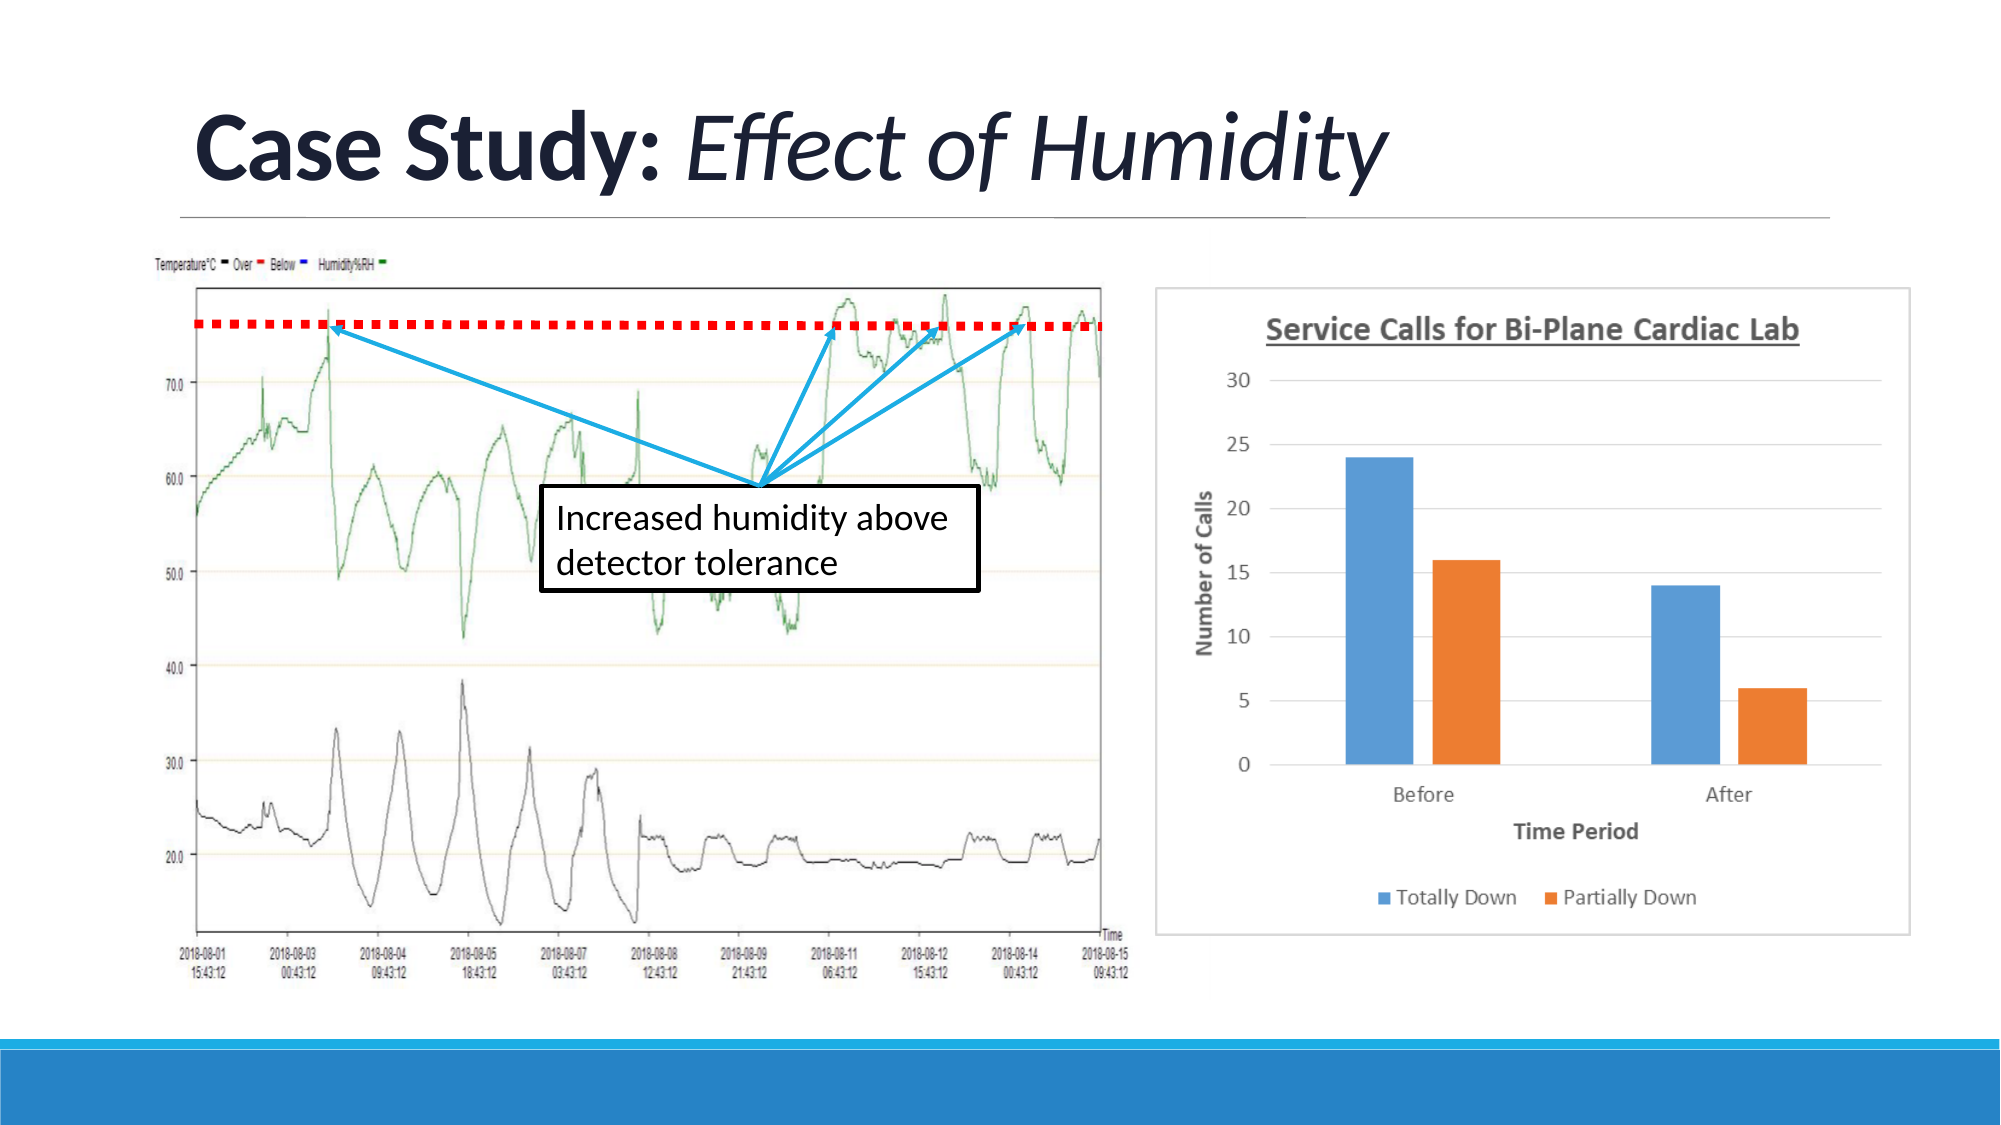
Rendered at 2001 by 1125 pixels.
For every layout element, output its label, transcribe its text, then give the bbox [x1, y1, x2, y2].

picture [1154, 286, 1912, 937]
title Case Study: Effect of Humidity [180, 47, 1830, 209]
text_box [134, 228, 1212, 1001]
